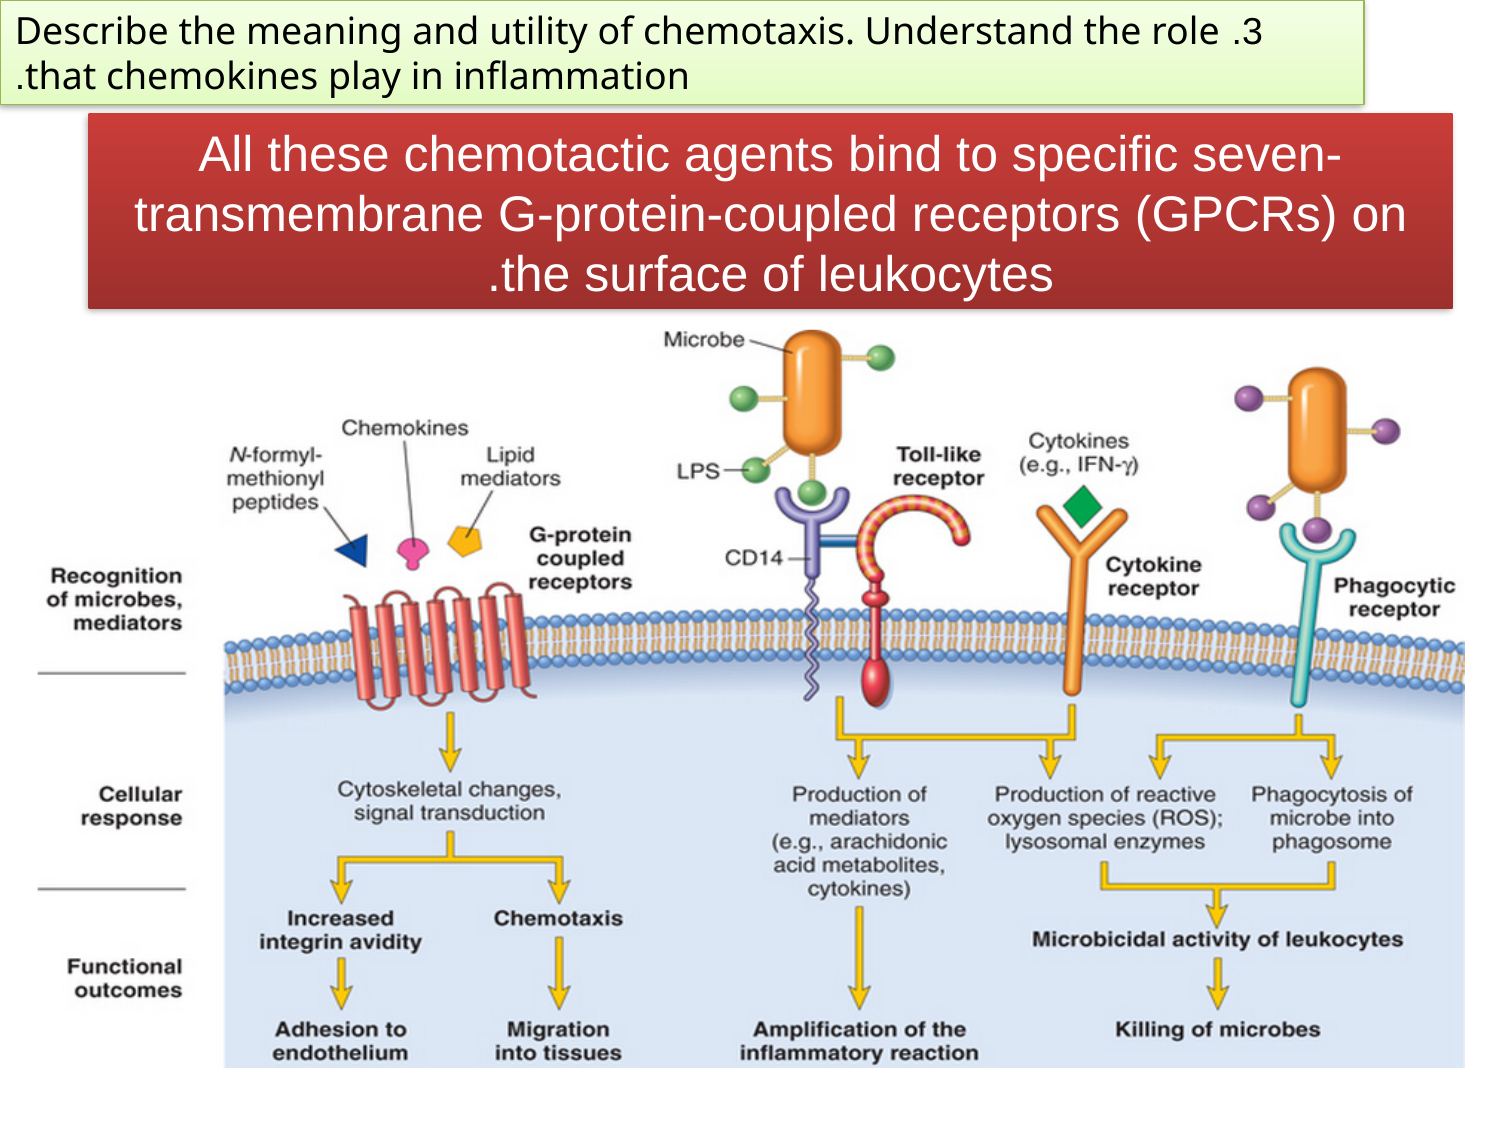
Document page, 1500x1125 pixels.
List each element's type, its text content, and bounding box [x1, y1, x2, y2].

text_box All these chemotactic agents bind to specific seven-transmembrane G-protein-coupled receptors (GPCRs) on the surface of leukocytes. [88, 113, 1453, 309]
picture [29, 325, 1465, 1069]
text_box 3. Describe the meaning and utility of chemotaxis. Understand the role that chemokines play in inflammation. [0, 0, 1365, 105]
